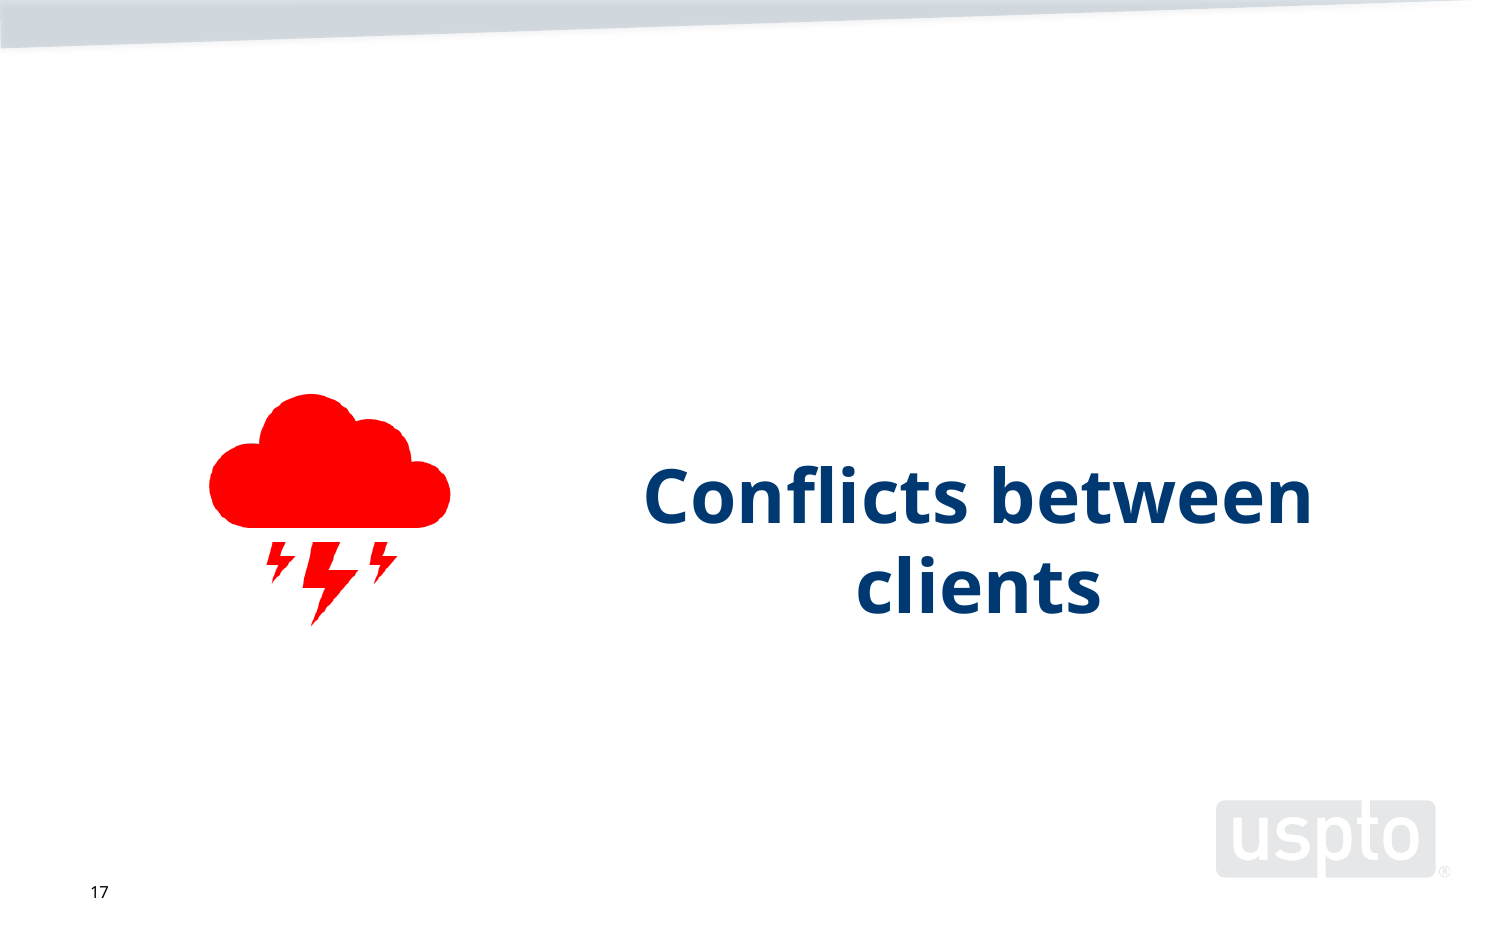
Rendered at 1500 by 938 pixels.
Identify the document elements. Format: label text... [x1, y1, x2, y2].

picture [160, 341, 499, 680]
slide_number 17 [75, 868, 413, 919]
text_box Conflicts between clients [569, 441, 1389, 636]
